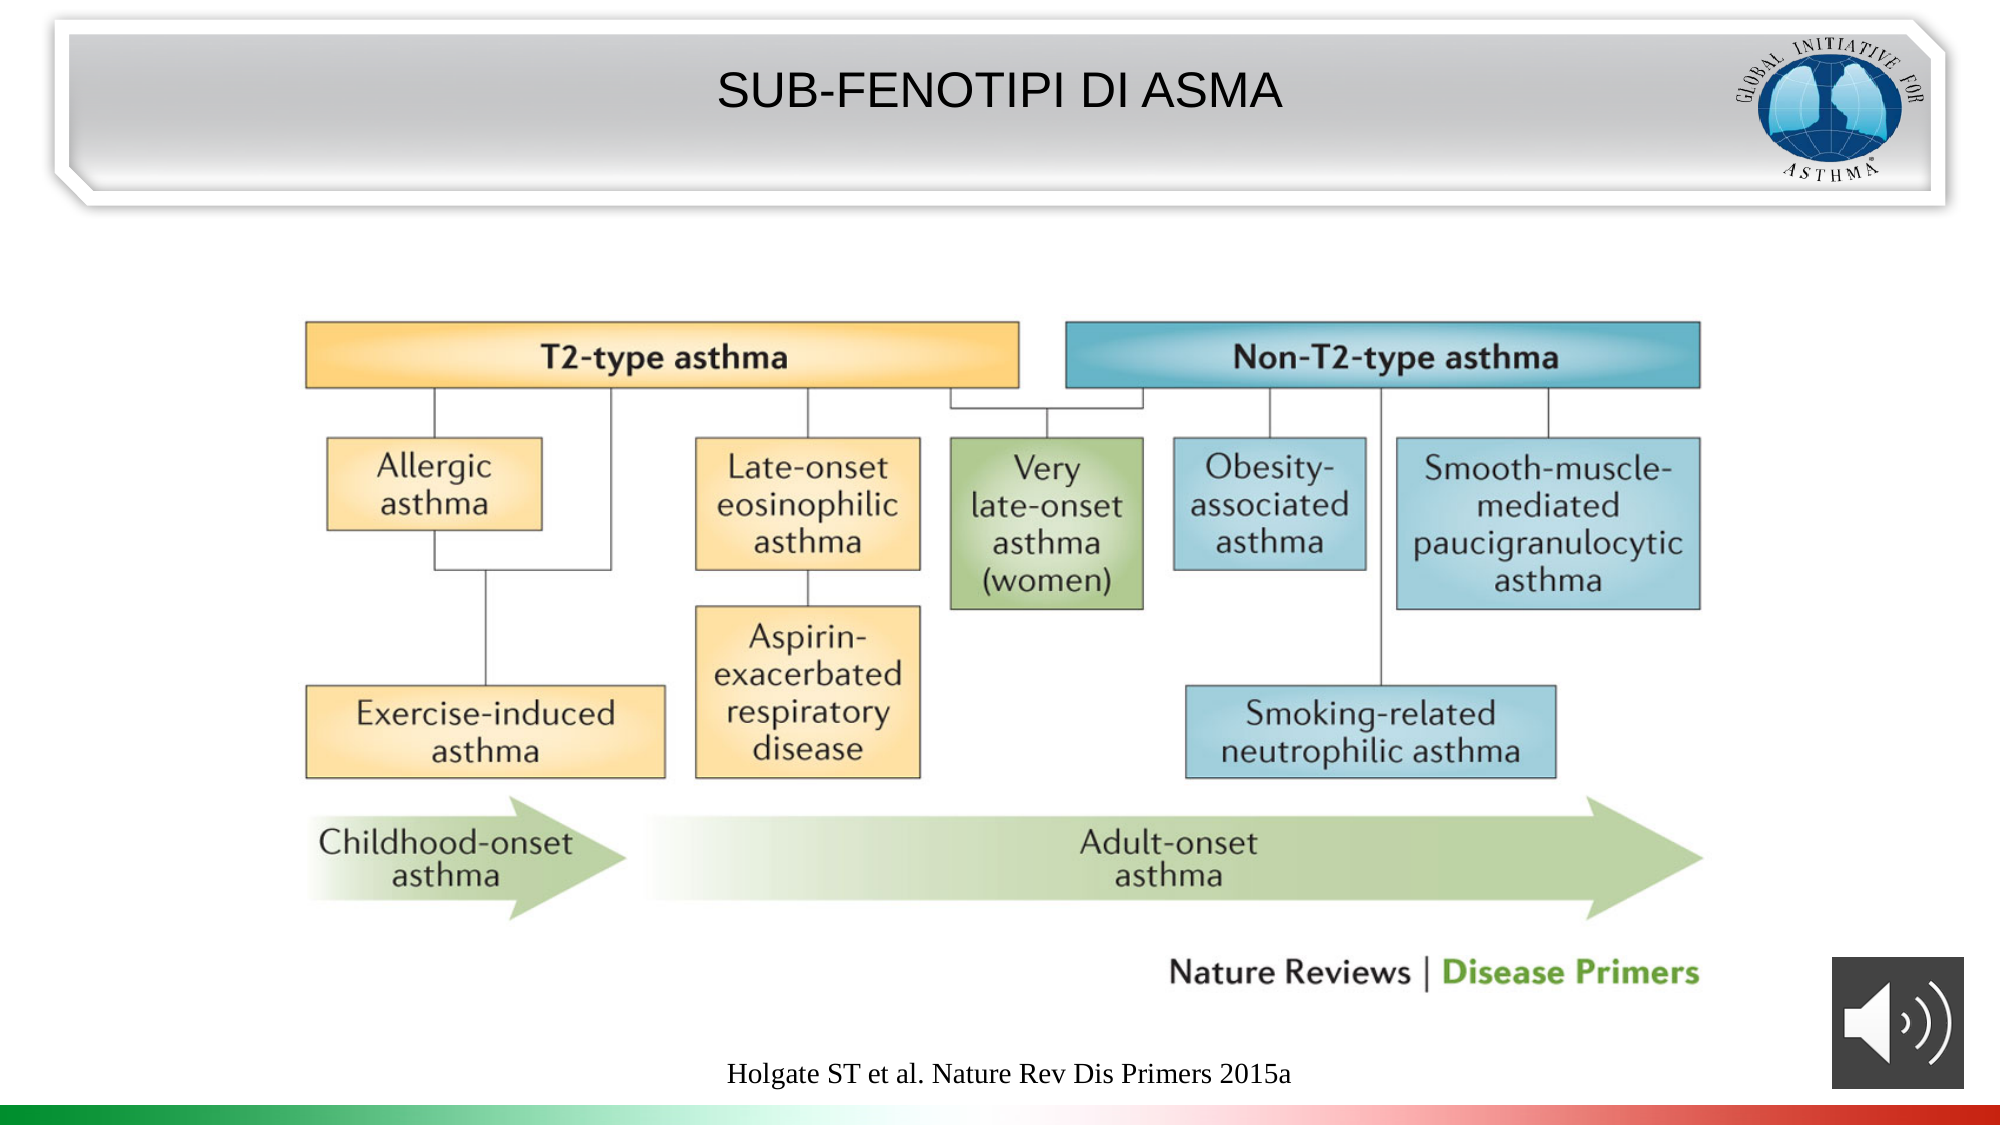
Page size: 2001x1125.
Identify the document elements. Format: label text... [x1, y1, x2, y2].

picture [1831, 956, 1965, 1090]
picture [298, 314, 1712, 1000]
text_box Holgate ST et al. Nature Rev Dis Primers 2015a [692, 1046, 1307, 1097]
picture [70, 27, 1939, 191]
text_box SUB-FENOTIPI DI ASMA [584, 50, 1416, 126]
picture [0, 1105, 2000, 1125]
